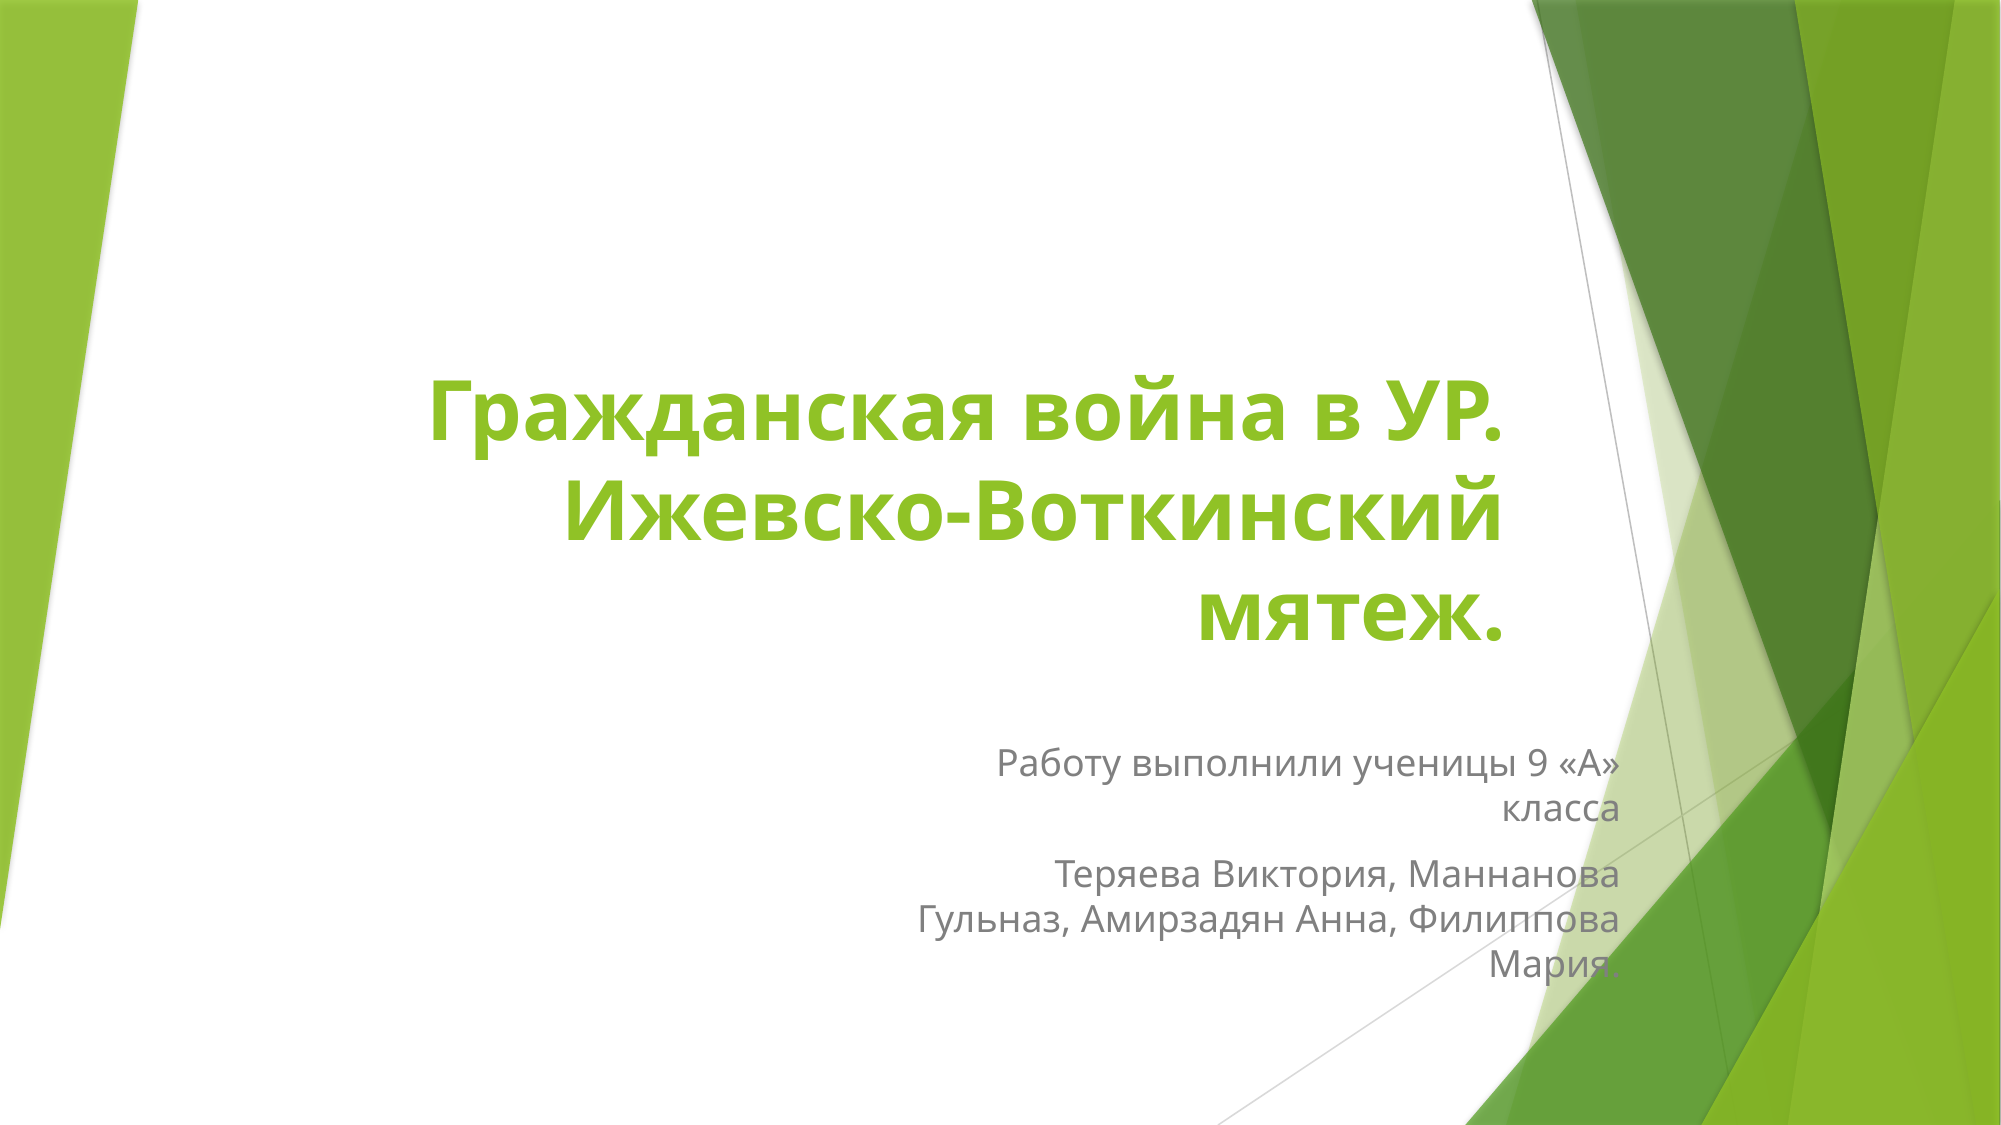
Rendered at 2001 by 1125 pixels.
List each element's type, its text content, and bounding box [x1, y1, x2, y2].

subtitle Работу выполнили ученицы 9 «А» класса Теряева Виктория, Маннанова Гульназ, Амирзадян Анна, Филиппова Мария. [883, 731, 1637, 1030]
title Гражданская война в УР. Ижевско-Воткинский мятеж. [247, 394, 1522, 665]
